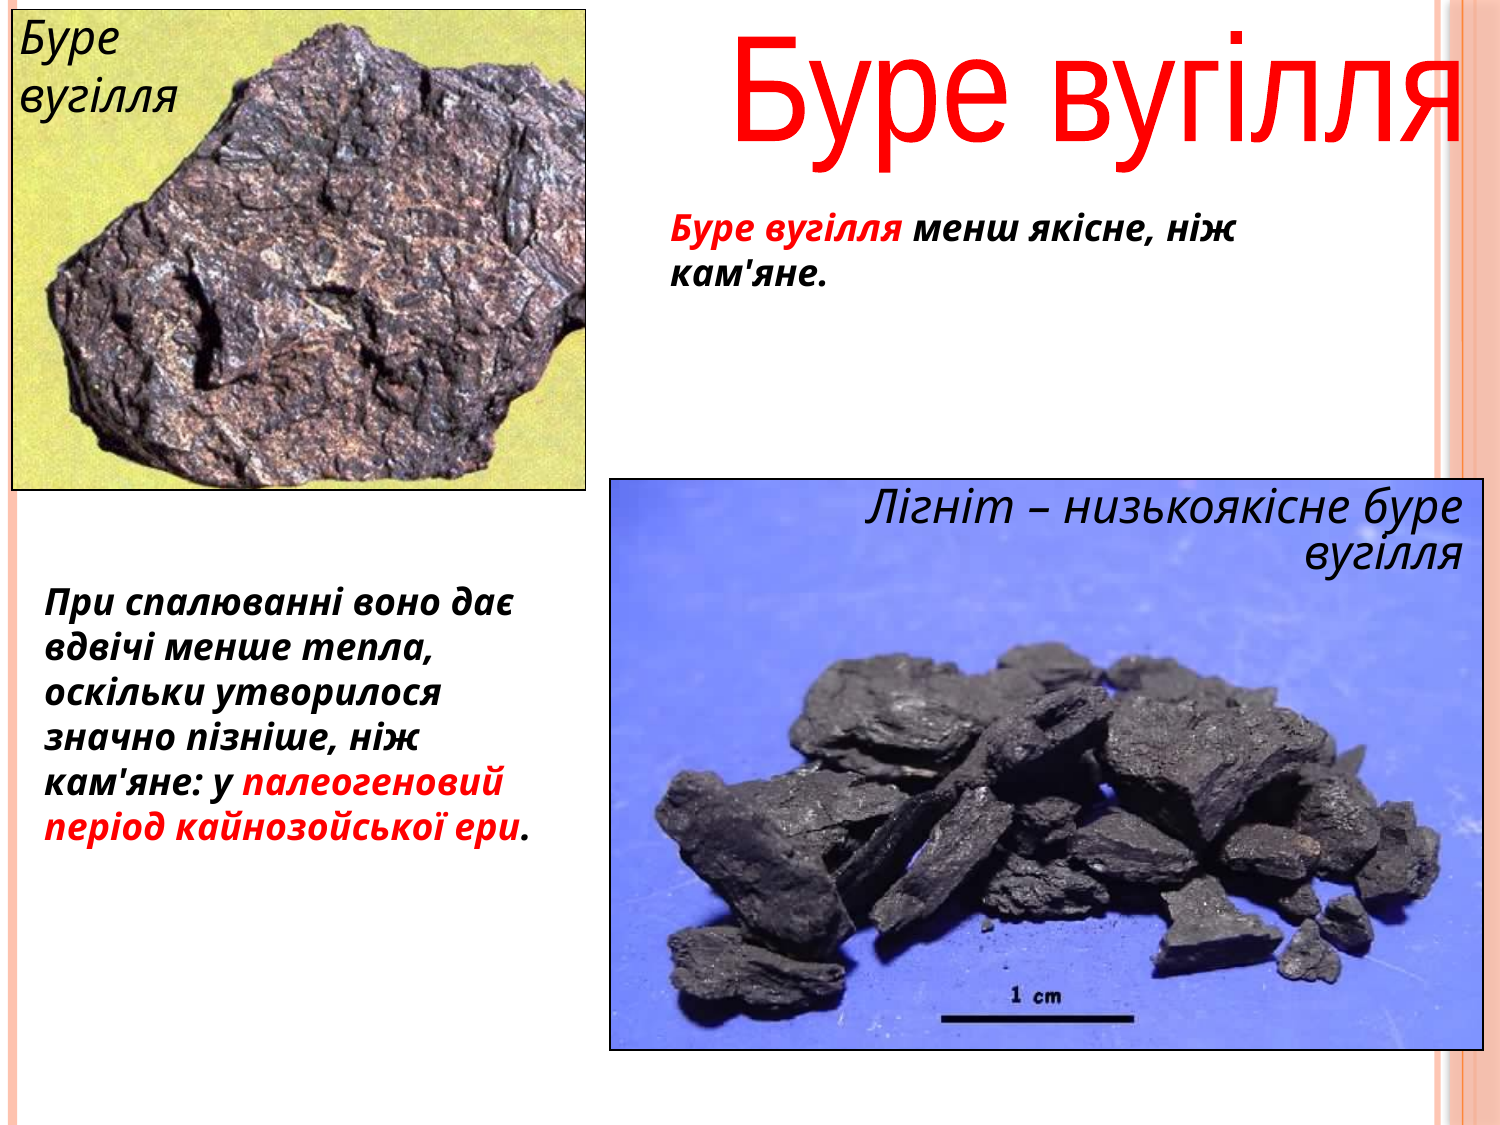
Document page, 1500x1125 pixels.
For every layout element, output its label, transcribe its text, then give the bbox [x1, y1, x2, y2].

picture [610, 479, 1483, 1050]
picture [12, 10, 585, 490]
text_box Буре вугілля [4, 0, 306, 130]
text_box Буре вугілля менш якісне, ніж кам'яне. [655, 196, 1317, 302]
text_box При спалюванні воно дає вдвічі менше тепла, оскільки утворилося значно пізніше, ніж кам'яне: у палеогеновий період кайнозойської ери. [29, 570, 573, 856]
